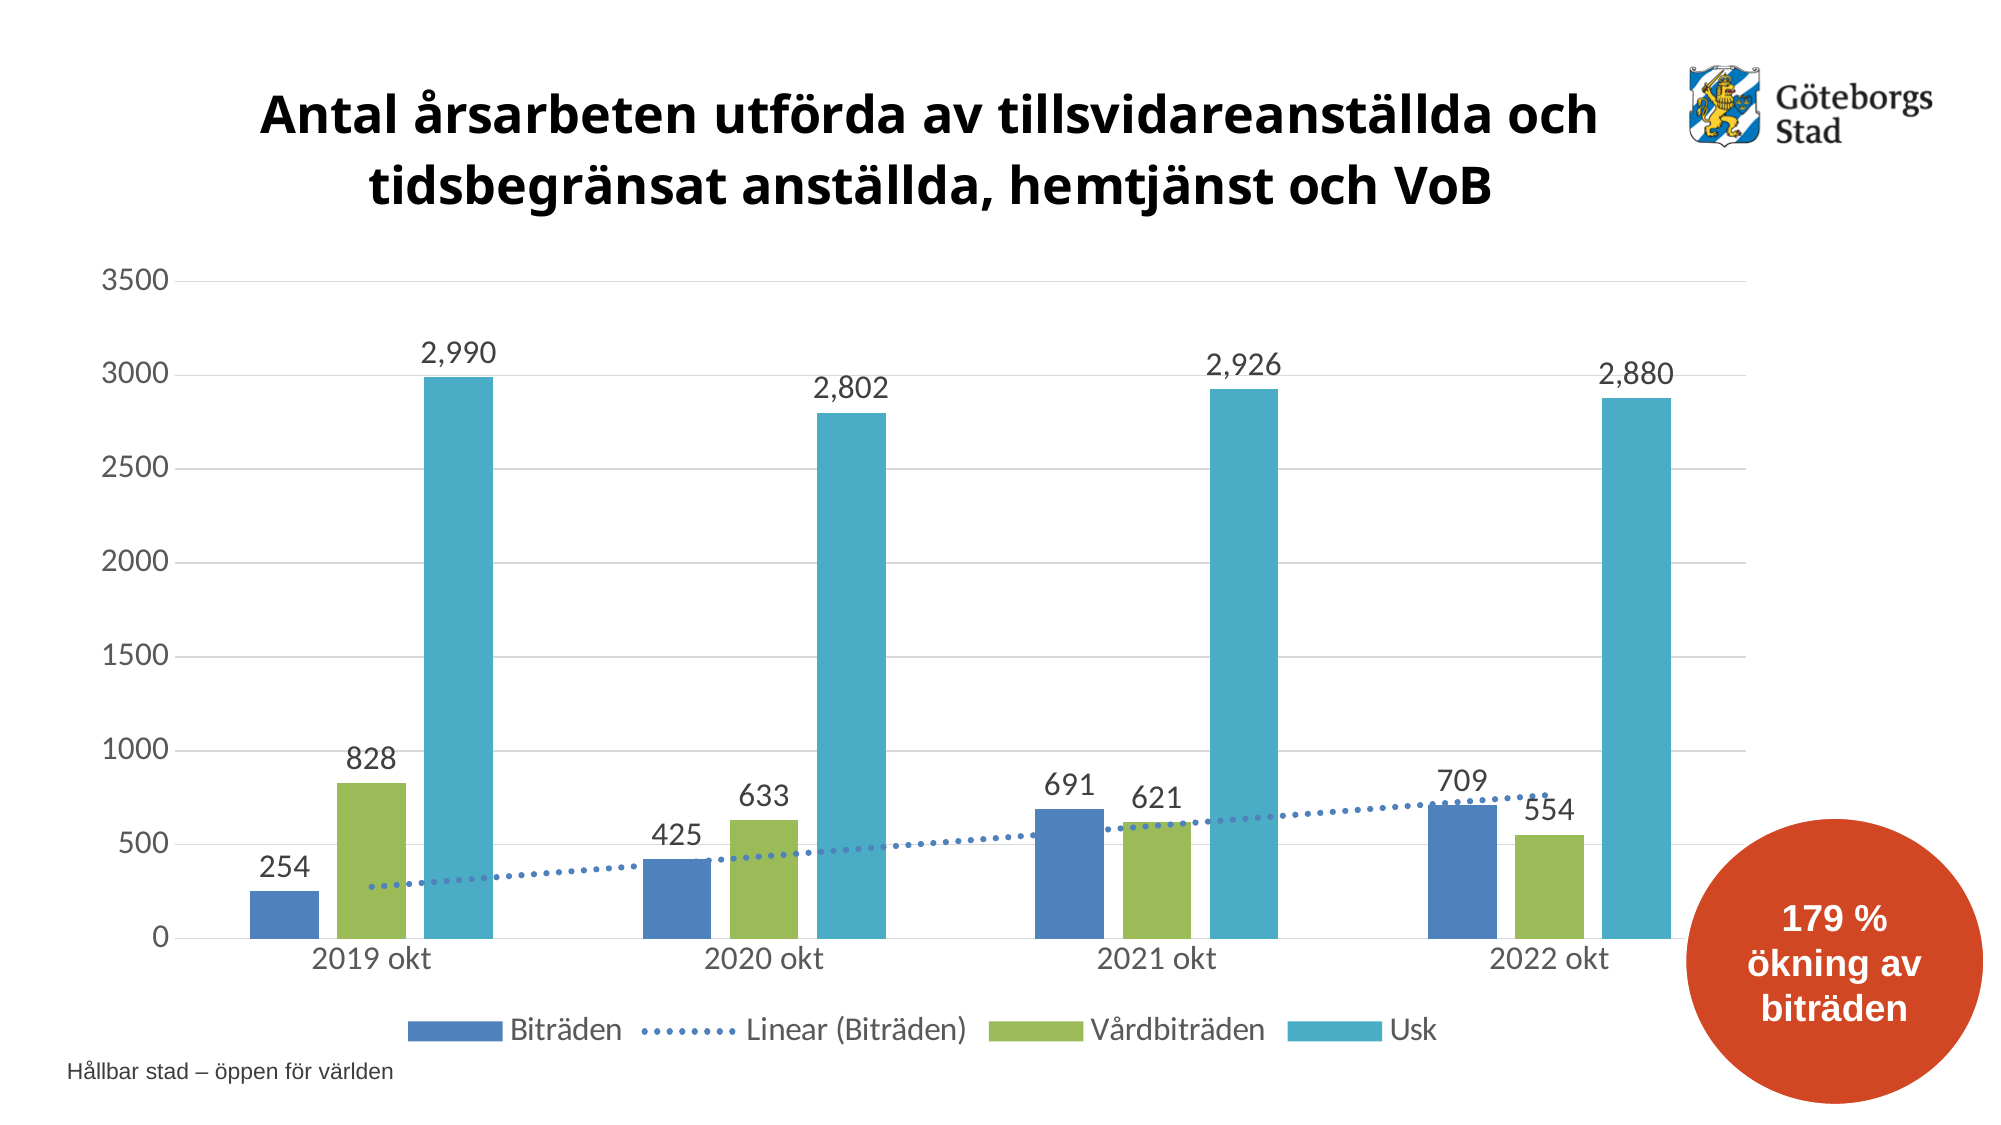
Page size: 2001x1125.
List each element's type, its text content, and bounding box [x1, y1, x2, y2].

text_box 179 % ökning av biträden [1718, 815, 1987, 1107]
picture [1780, 65, 1933, 148]
chart [66, 44, 1780, 1055]
